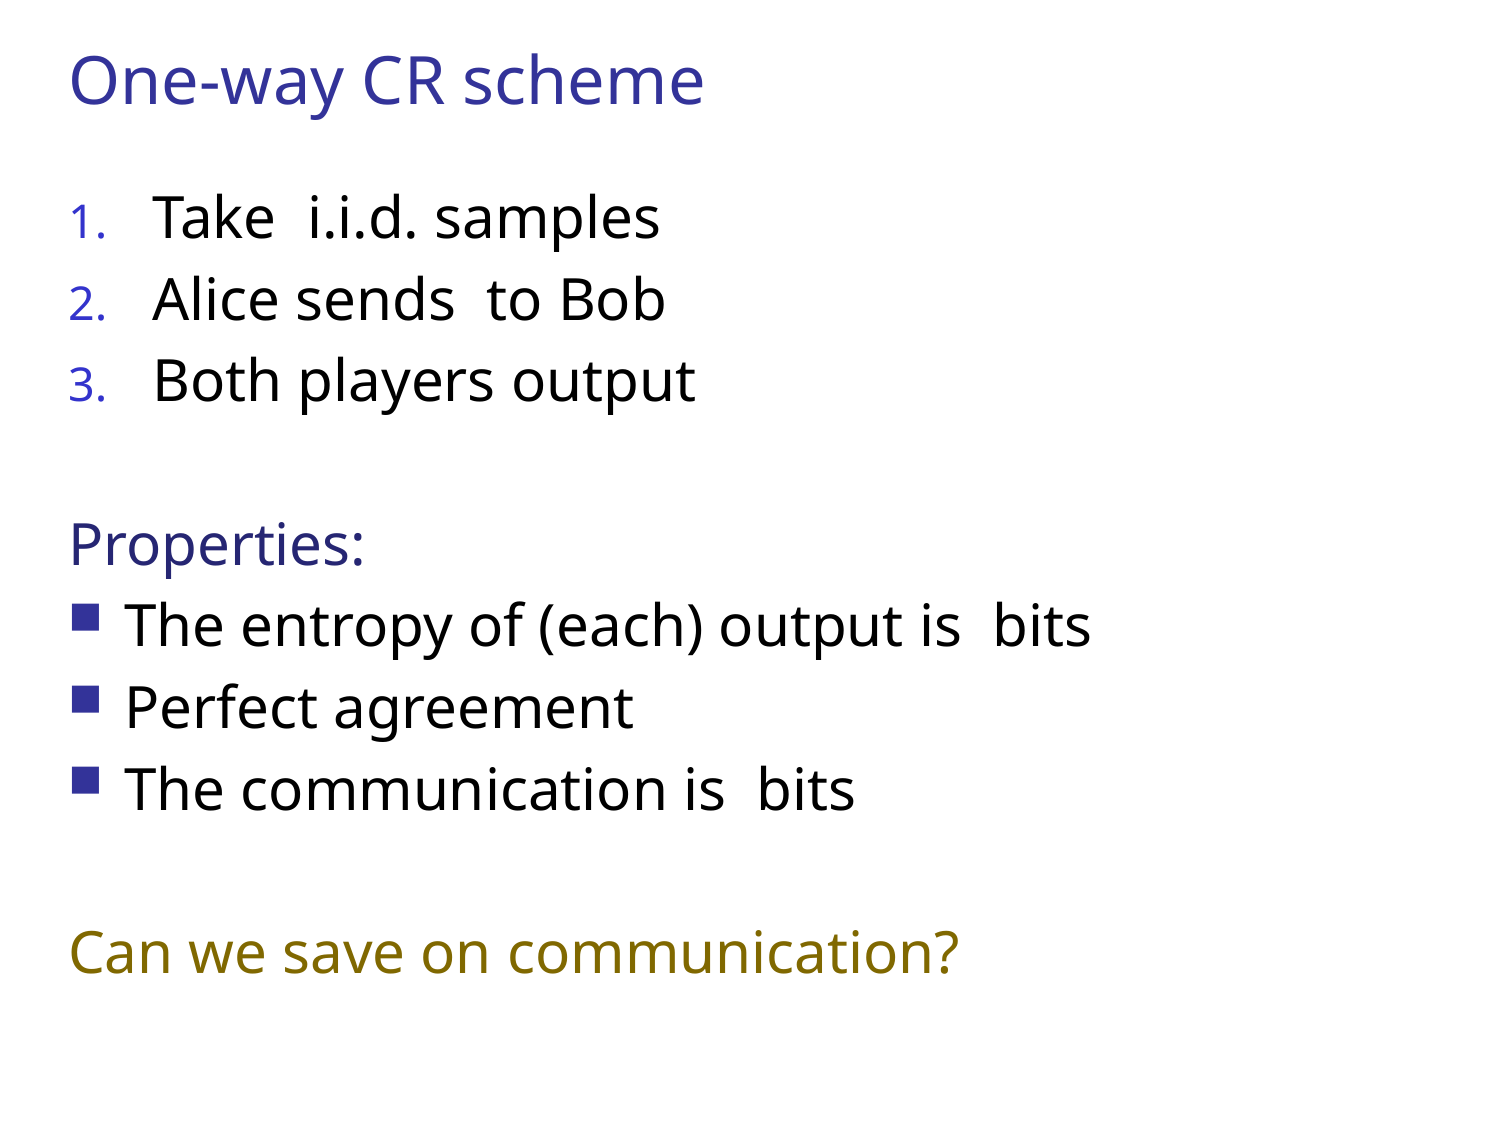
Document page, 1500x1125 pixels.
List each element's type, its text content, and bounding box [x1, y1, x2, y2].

title One-way CR scheme [53, 19, 1471, 126]
